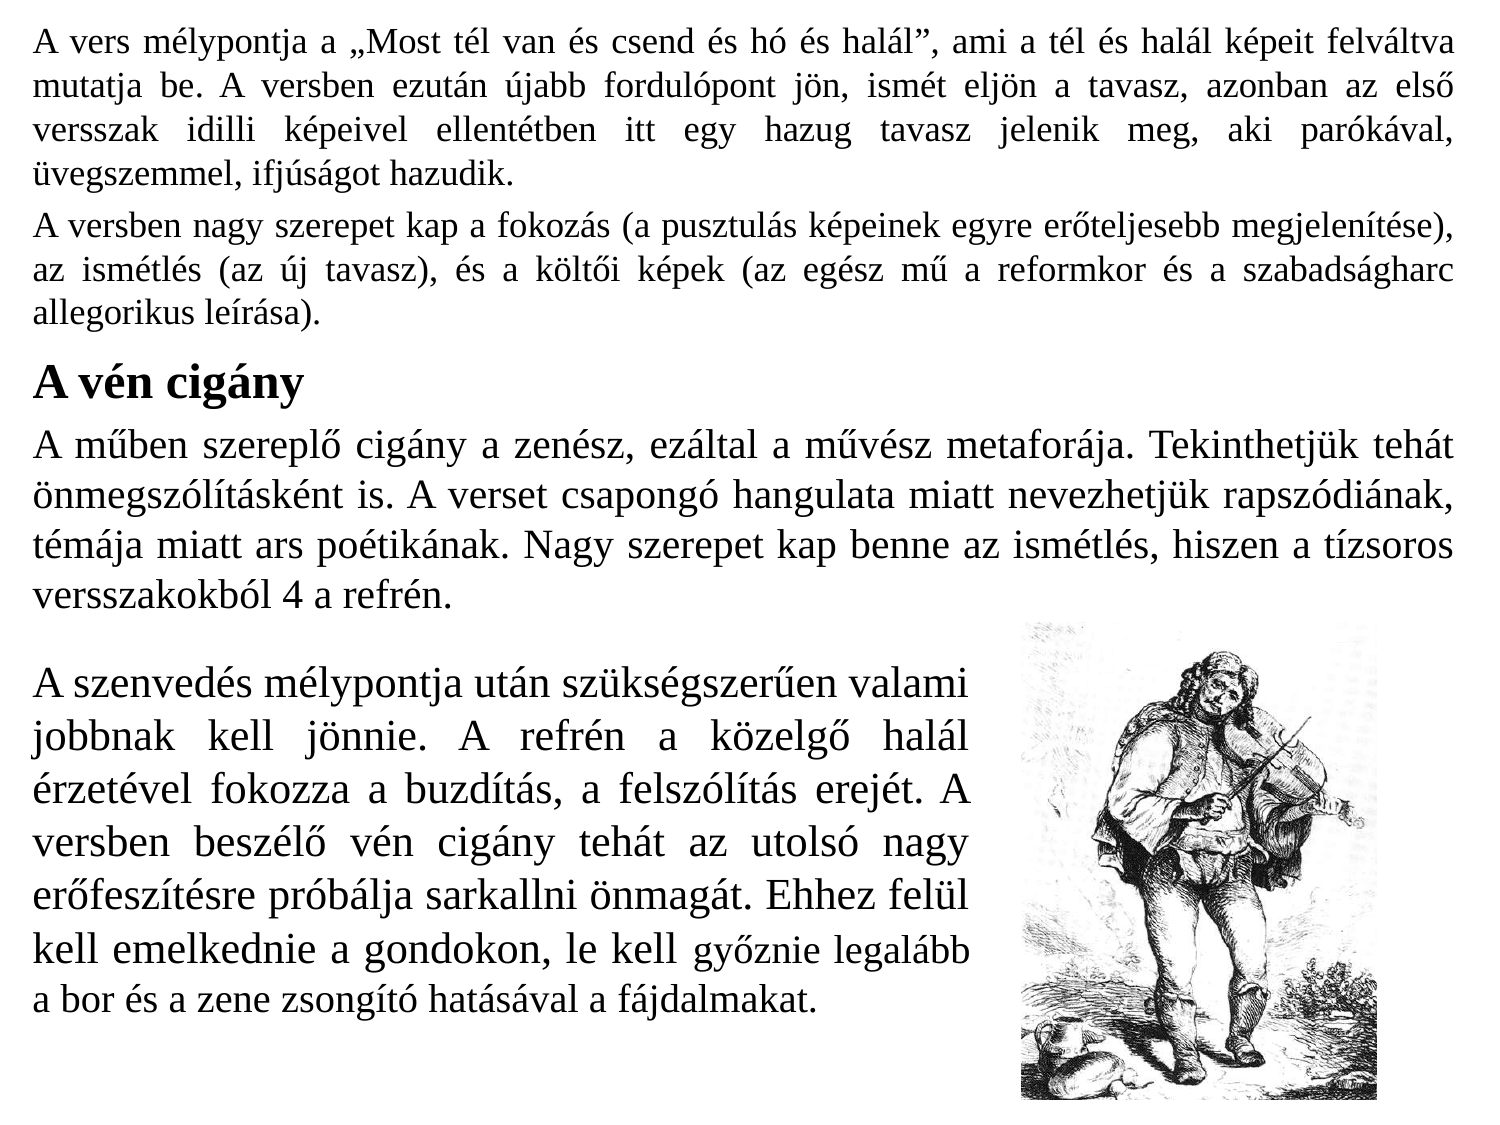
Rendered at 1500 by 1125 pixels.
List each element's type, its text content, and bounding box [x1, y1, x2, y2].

picture [1021, 622, 1377, 1101]
text_box A szenvedés mélypontja után szükségszerűen valami jobbnak kell jönnie. A refrén a közelgő halál érzetével fokozza a buzdítás, a felszólítás erejét. A versben beszélő vén cigány tehát az utolsó nagy erőfeszítésre próbálja sarkallni önmagát. Ehhez felül kell emelkednie a gondokon, le kell győznie legalább a bor és a zene zsongító hatásával a fájdalmakat. [17, 645, 987, 1071]
text_box A vers mélypontja a „Most tél van és csend és hó és halál”, ami a tél és halál képeit felváltva mutatja be. A versben ezután újabb fordulópont jön, ismét eljön a tavasz, azonban az első versszak idilli képeivel ellentétben itt egy hazug tavasz jelenik meg, aki parókával, üvegszemmel, ifjúságot hazudik. A versben nagy szerepet kap a fokozás (a pusztulás képeinek egyre erőteljesebb megjelenítése), az ismétlés (az új tavasz), és a költői képek (az egész mű a reformkor és a szabadságharc allegorikus leírása). [17, 9, 1471, 341]
list A vén cigány A műben szereplő cigány a zenész, ezáltal a művész metaforája. Tekinthetjük tehát önmegszólításként is. A verset csapongó hangulata miatt nevezhetjük rapszódiának, témája miatt ars poétikának. Nagy szerepet kap benne az ismétlés, hiszen a tízsoros versszakokból 4 a refrén. [17, 341, 1471, 669]
